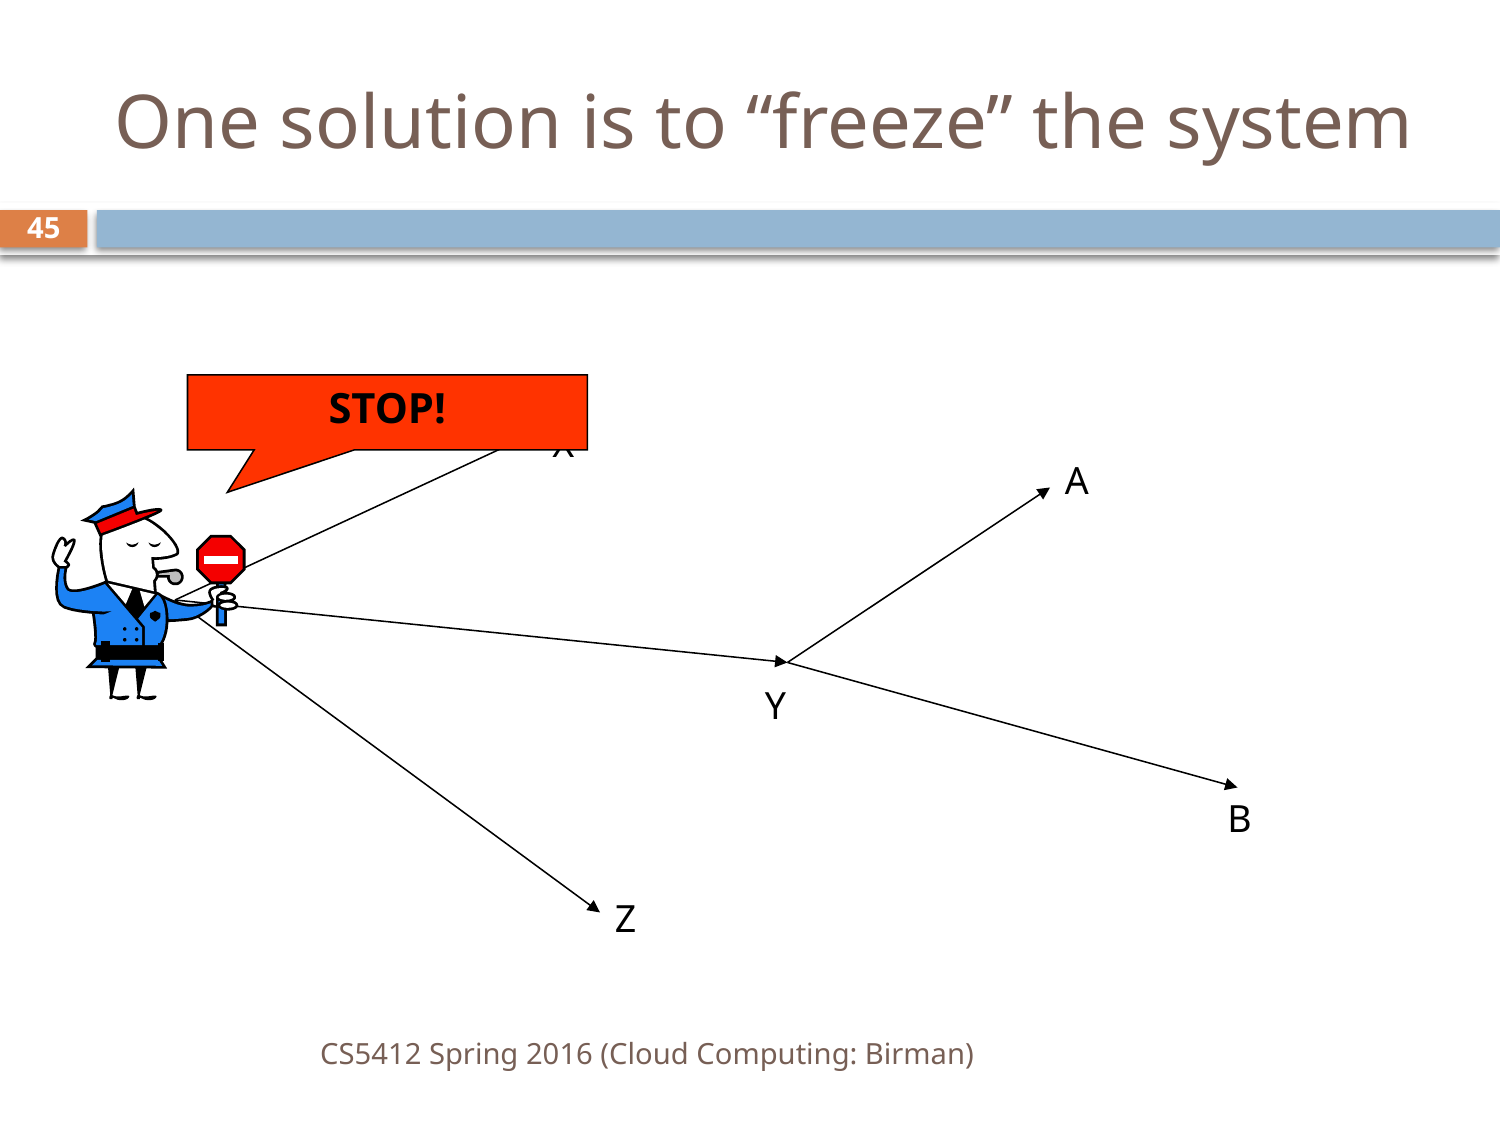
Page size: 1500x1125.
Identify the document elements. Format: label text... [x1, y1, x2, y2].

text_box Y [749, 674, 813, 735]
slide_number 45 [0, 208, 88, 249]
text_box X [537, 412, 600, 473]
text_box A [1049, 449, 1113, 510]
text_box B [1212, 787, 1275, 848]
text_box [787, 662, 1237, 787]
title One solution is to “freeze” the system [99, 37, 1438, 200]
text_box STOP! [187, 374, 588, 487]
text_box [250, 655, 599, 913]
text_box [250, 607, 787, 668]
text_box Z [599, 887, 663, 948]
picture [49, 487, 246, 702]
footer CS5412 Spring 2016 (Cloud Computing: Birman) [99, 1024, 990, 1085]
text_box [788, 487, 1049, 662]
